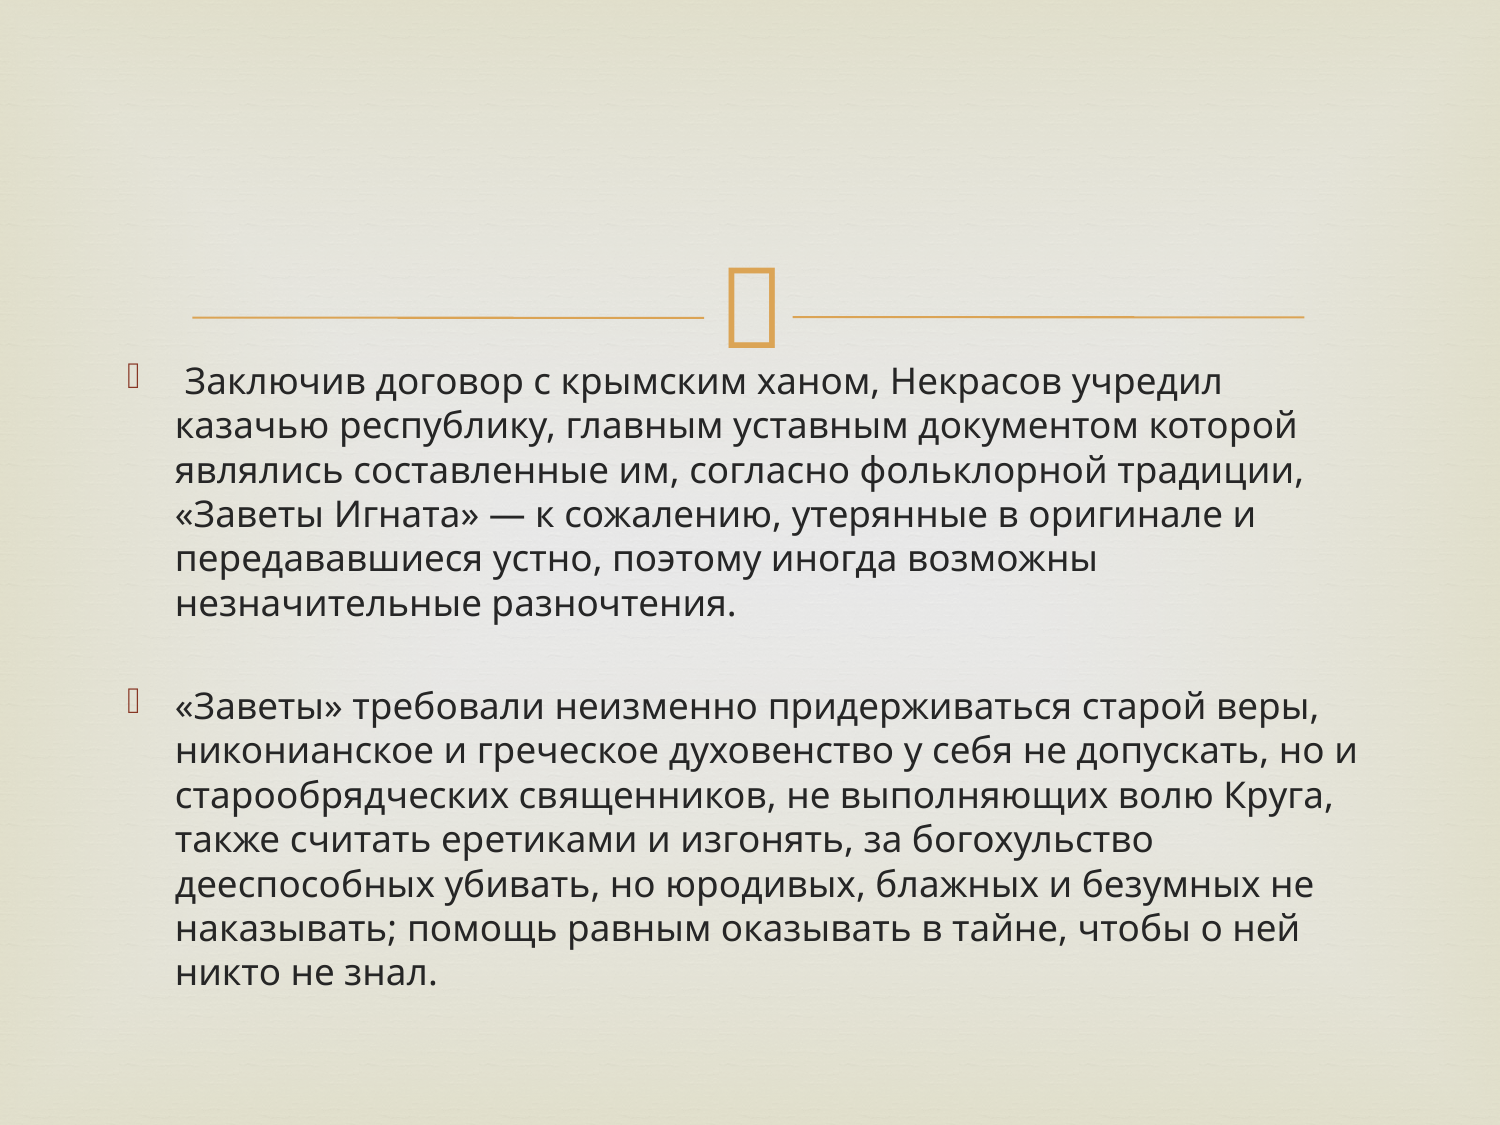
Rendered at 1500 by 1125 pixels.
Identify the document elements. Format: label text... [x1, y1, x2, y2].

list Заключив договор с крымским ханом, Некрасов учредил казачью республику, главным уставным документом которой являлись составленные им, согласно фольклорной традиции, «Заветы Игната» — к сожалению, утерянные в оригинале и передававшиеся устно, поэтому иногда возможны незначительные разночтения. «Заветы» требовали неизменно придерживаться старой веры, никонианское и греческое духовенство у себя не допускать, но и старообрядческих священников, не выполняющих волю Круга, также считать еретиками и изгонять, за богохульство дееспособных убивать, но юродивых, блажных и безумных не наказывать; помощь равным оказывать в тайне, чтобы о ней никто не знал. [112, 349, 1383, 1005]
